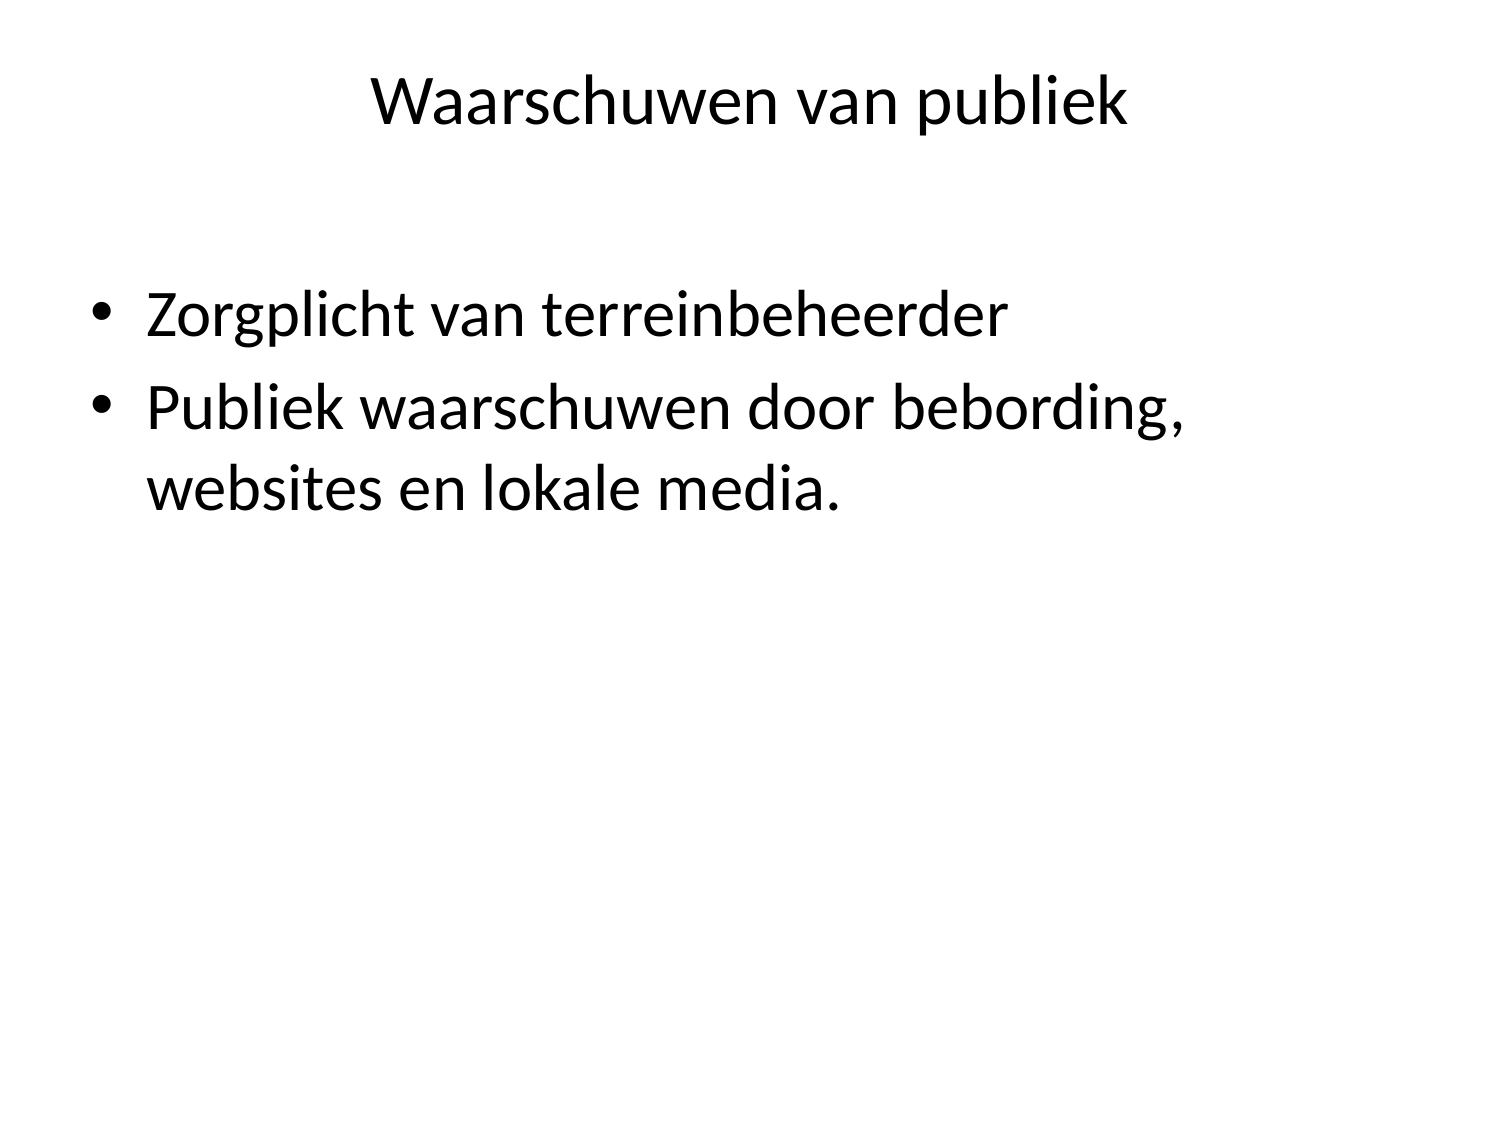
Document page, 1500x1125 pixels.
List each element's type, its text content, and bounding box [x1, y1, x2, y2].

title Waarschuwen van publiek [75, 45, 1425, 233]
list Zorgplicht van terreinbeheerder Publiek waarschuwen door bebording, websites en lokale media. [75, 262, 1425, 1005]
